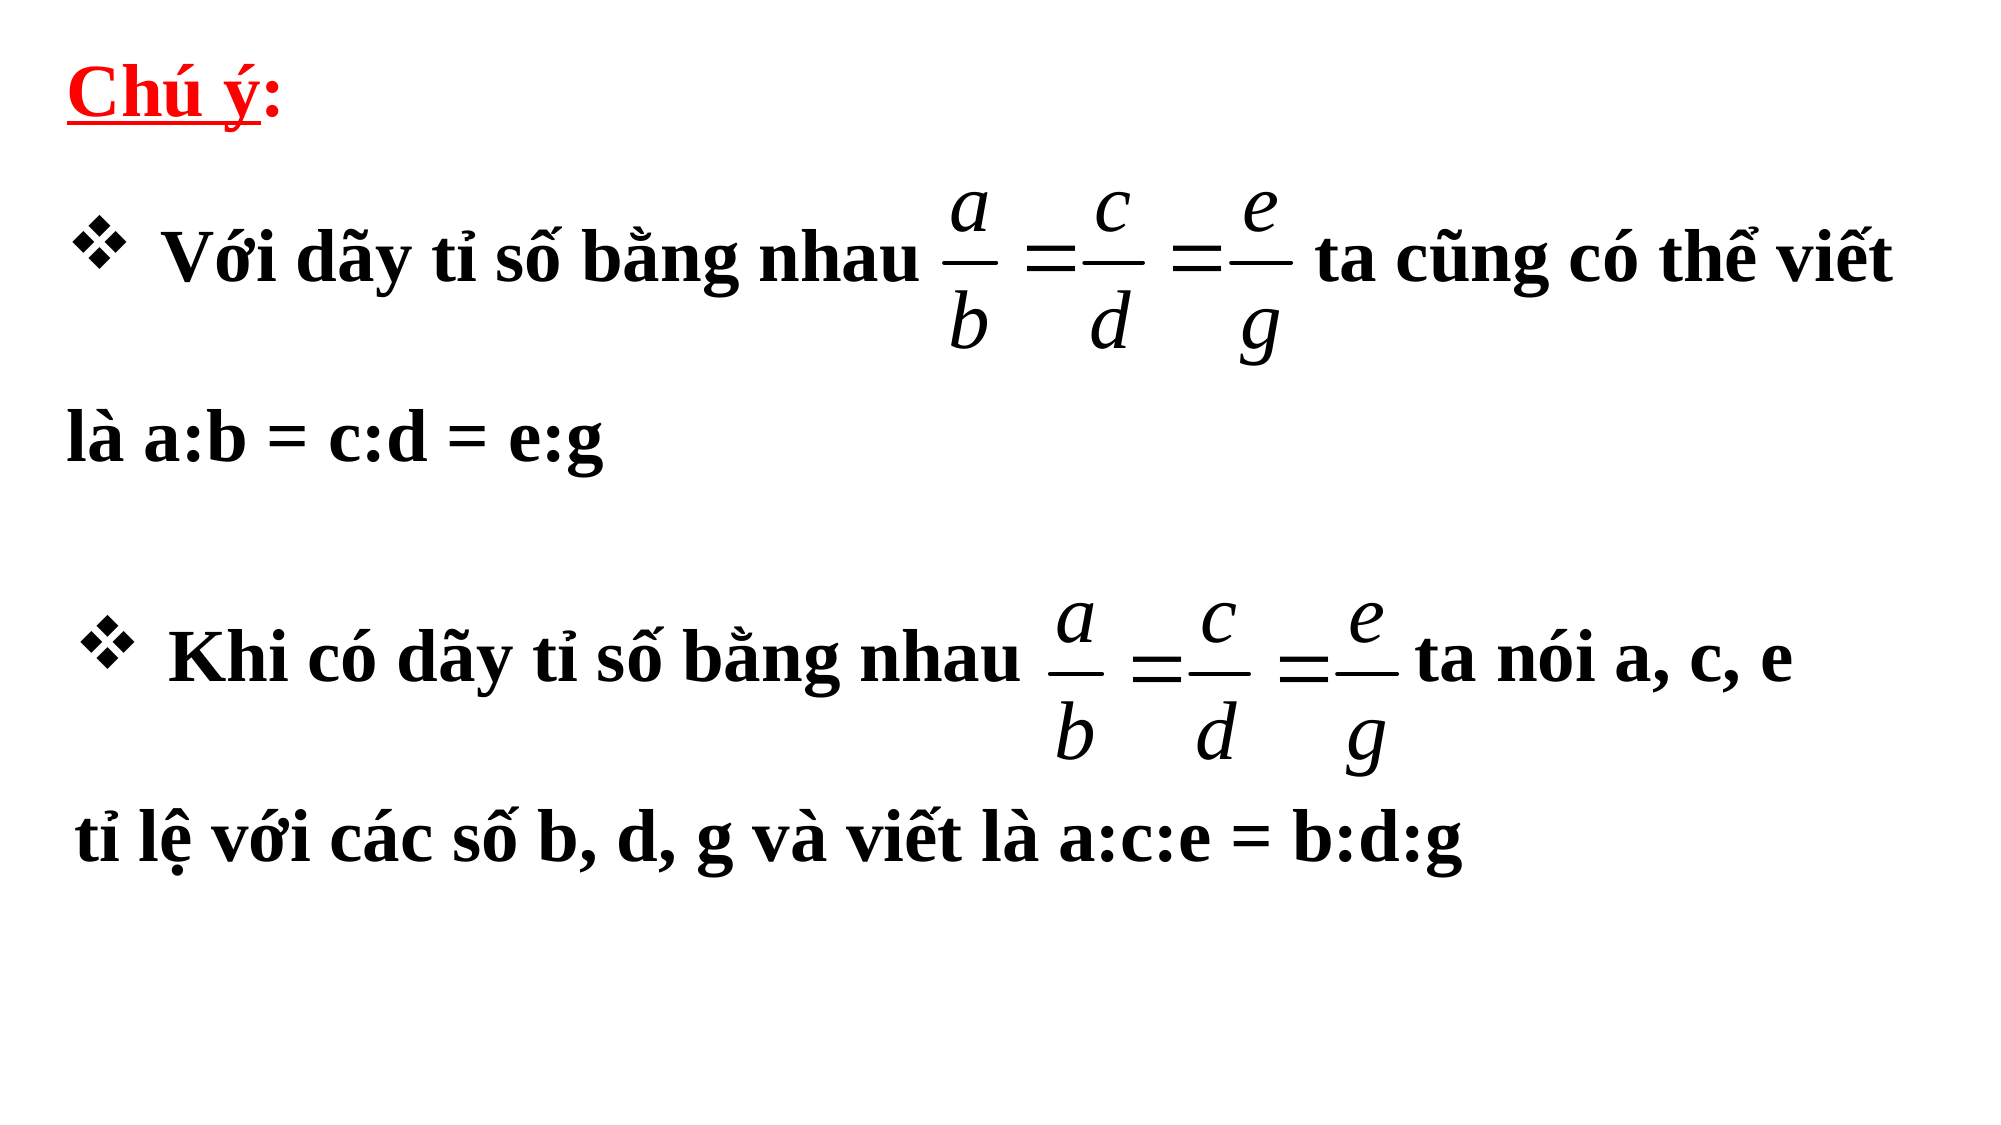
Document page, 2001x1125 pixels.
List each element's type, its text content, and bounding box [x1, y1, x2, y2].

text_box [1035, 562, 1417, 792]
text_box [930, 151, 1312, 381]
text_box Chú ý: [52, 34, 333, 139]
text_box Khi có dãy tỉ số bằng nhau ta nói a, c, e tỉ lệ với các số b, d, g và viết là a:c:e = b:d:g [59, 599, 1869, 885]
text_box Với dãy tỉ số bằng nhau ta cũng có thể viết là a:b = c:d = e:g [52, 199, 1927, 485]
